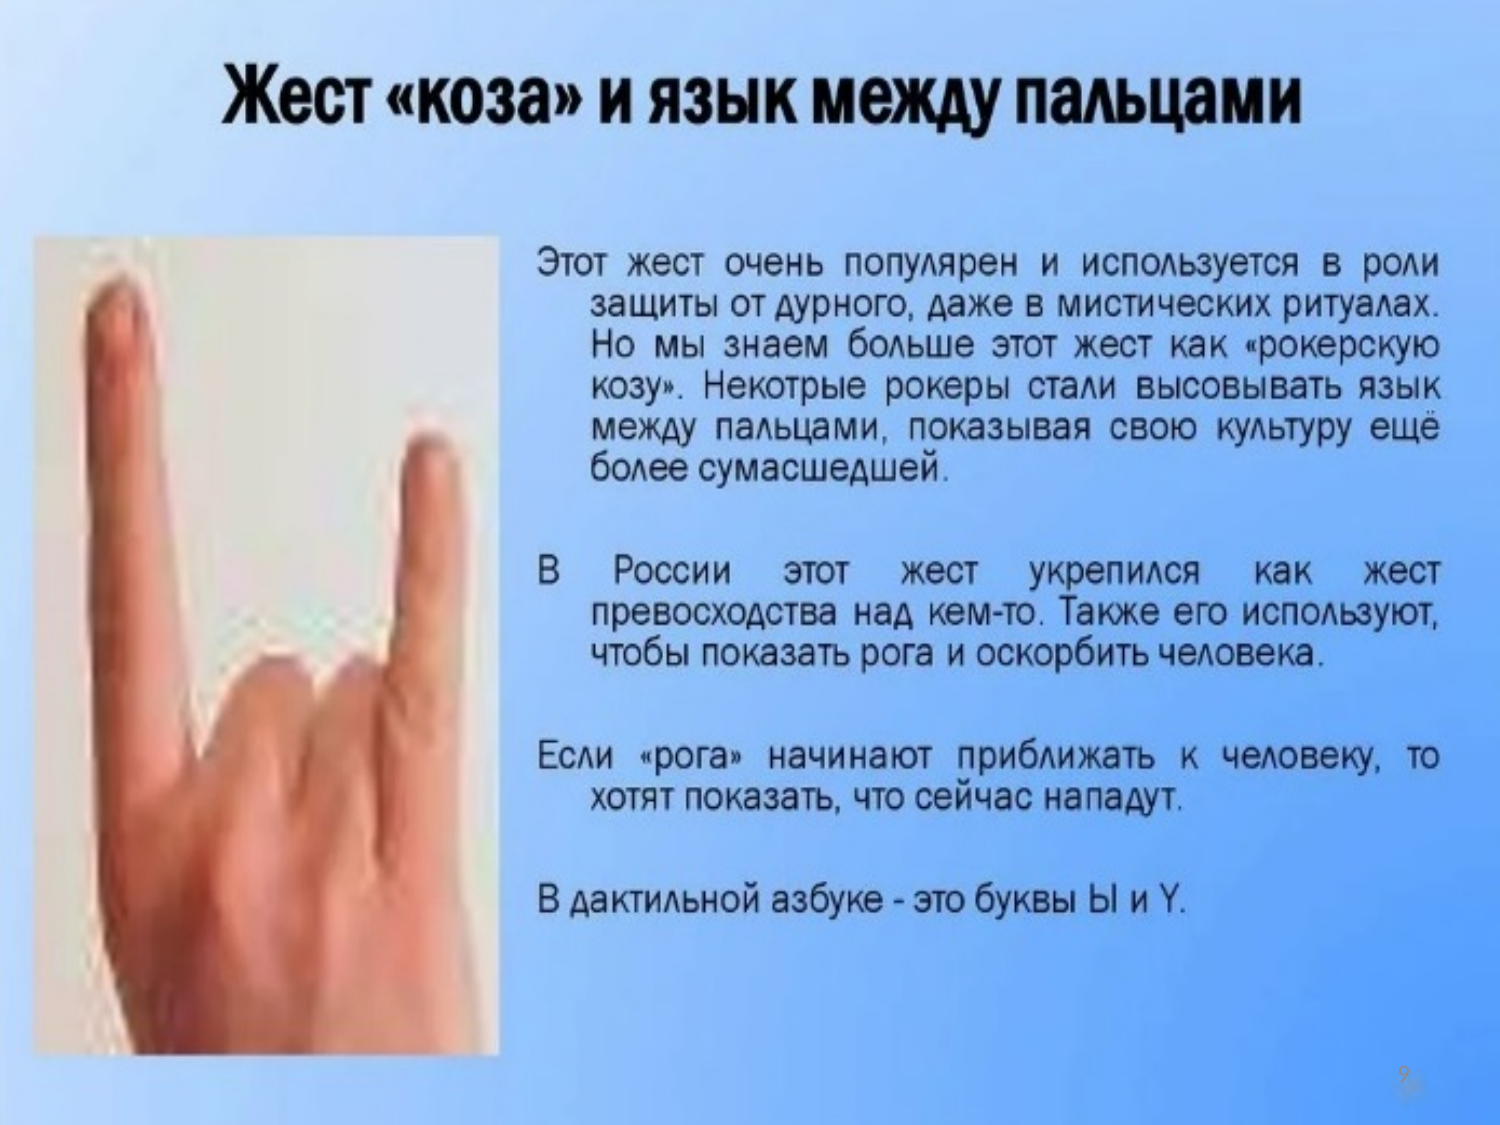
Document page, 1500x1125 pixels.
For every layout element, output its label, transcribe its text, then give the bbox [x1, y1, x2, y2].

picture [0, 0, 1500, 1125]
slide_number 9 [1074, 1042, 1425, 1103]
